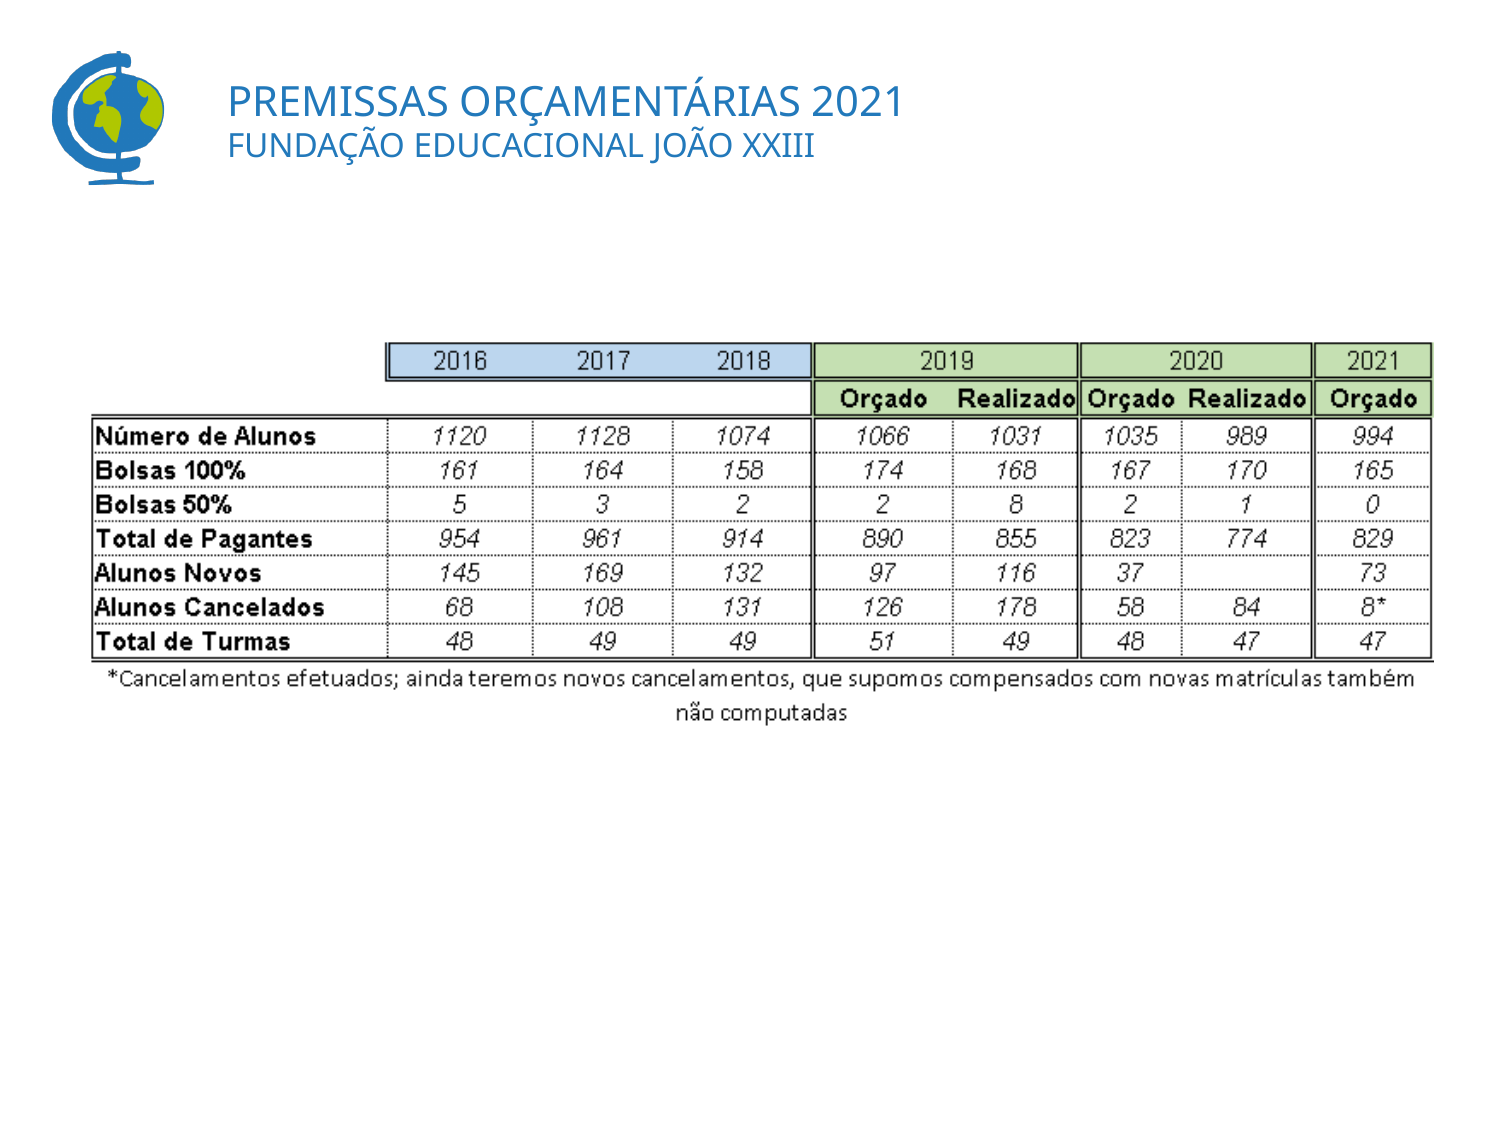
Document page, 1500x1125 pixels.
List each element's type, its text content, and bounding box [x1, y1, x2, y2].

picture [90, 341, 1434, 731]
picture [29, 29, 207, 207]
text_box PREMISSAS ORÇAMENTÁRIAS 2021 FUNDAÇÃO EDUCACIONAL JOÃO XXIII [212, 59, 1191, 214]
